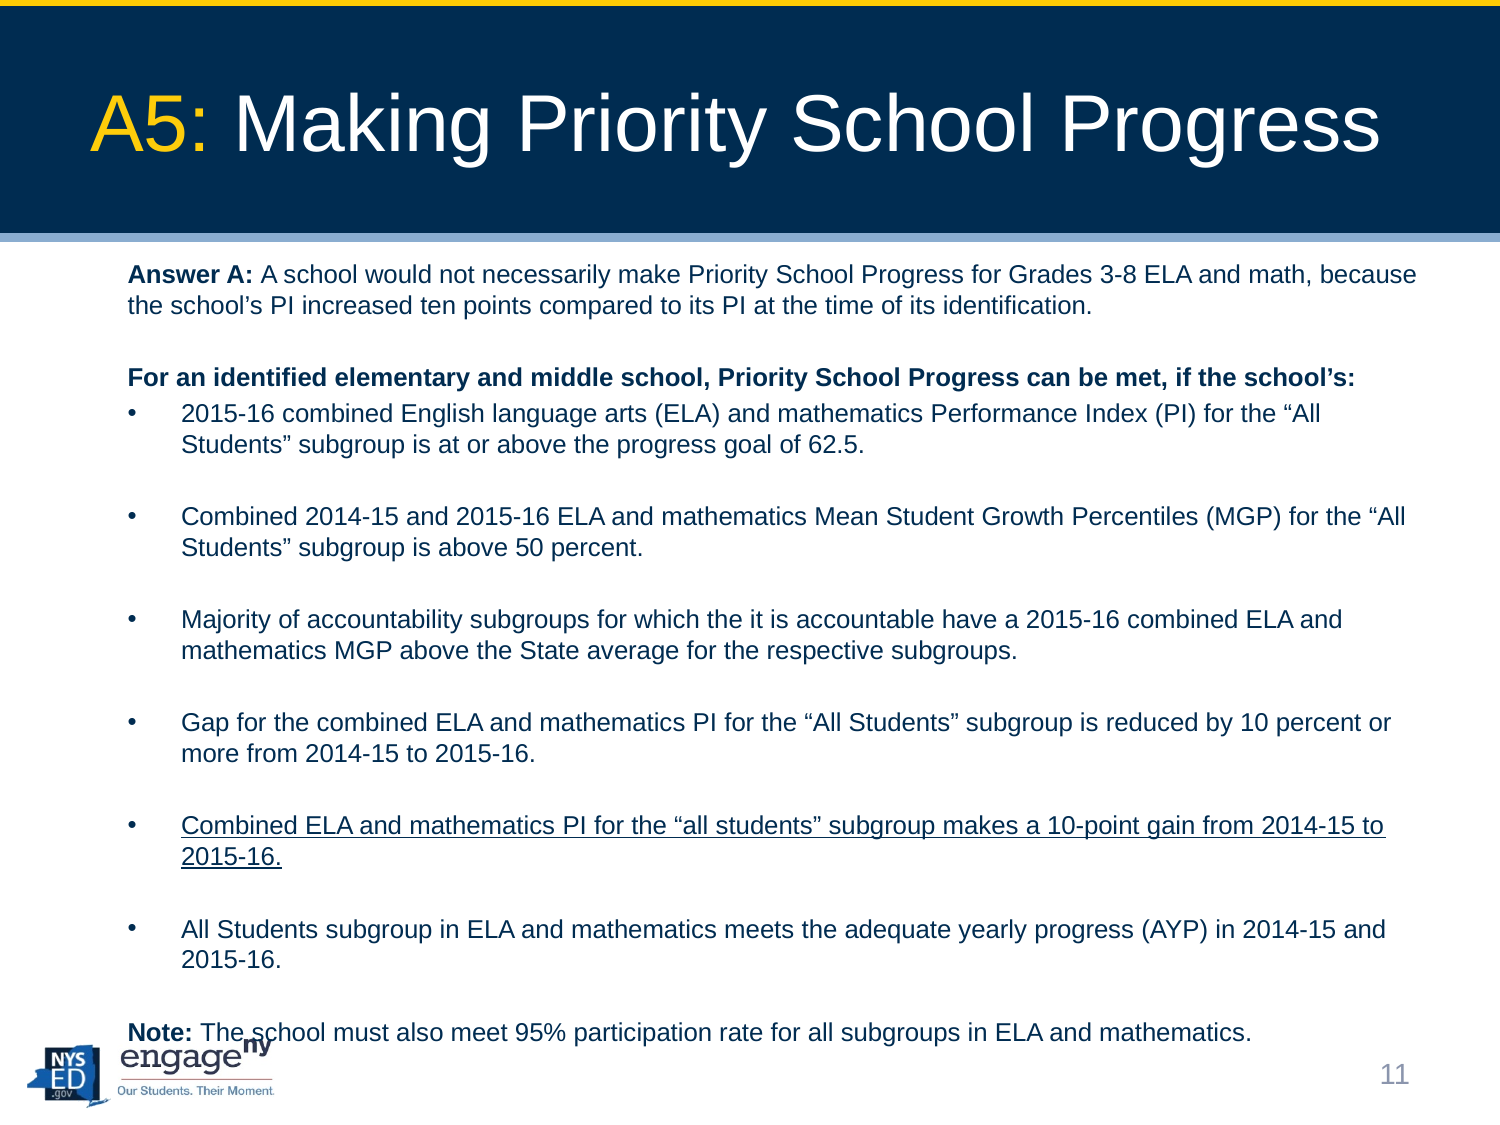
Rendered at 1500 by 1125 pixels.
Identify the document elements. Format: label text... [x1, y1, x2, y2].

picture [117, 1063, 275, 1104]
list Answer A: A school would not necessarily make Priority School Progress for Grades 3-8 ELA and math, because the school’s PI increased ten points compared to its PI at the time of its identification. For an identified elementary and middle school, Priority School Progress can be met, if the school’s: 2015-16 combined English language arts (ELA) and mathematics Performance Index (PI) for the “All Students” subgroup is at or above the progress goal of 62.5. Combined 2014-15 and 2015-16 ELA and mathematics Mean Student Growth Percentiles (MGP) for the “All Students” subgroup is above 50 percent. Majority of accountability subgroups for which the it is accountable have a 2015-16 combined ELA and mathematics MGP above the State average for the respective subgroups. Gap for the combined ELA and mathematics PI for the “All Students” subgroup is reduced by 10 percent or more from 2014-15 to 2015-16. Combined ELA and mathematics PI for the “all students” subgroup makes a 10-point gain from 2014-15 to 2015-16. All Students subgroup in ELA and mathematics meets the adequate yearly progress (AYP) in 2014-15 and 2015-16. Note: The school must also meet 95% participation rate for all subgroups in ELA and mathematics. [112, 249, 1450, 1063]
picture [27, 1034, 111, 1118]
title A5: Making Priority School Progress [75, 24, 1425, 213]
slide_number 11 [1074, 1042, 1425, 1103]
